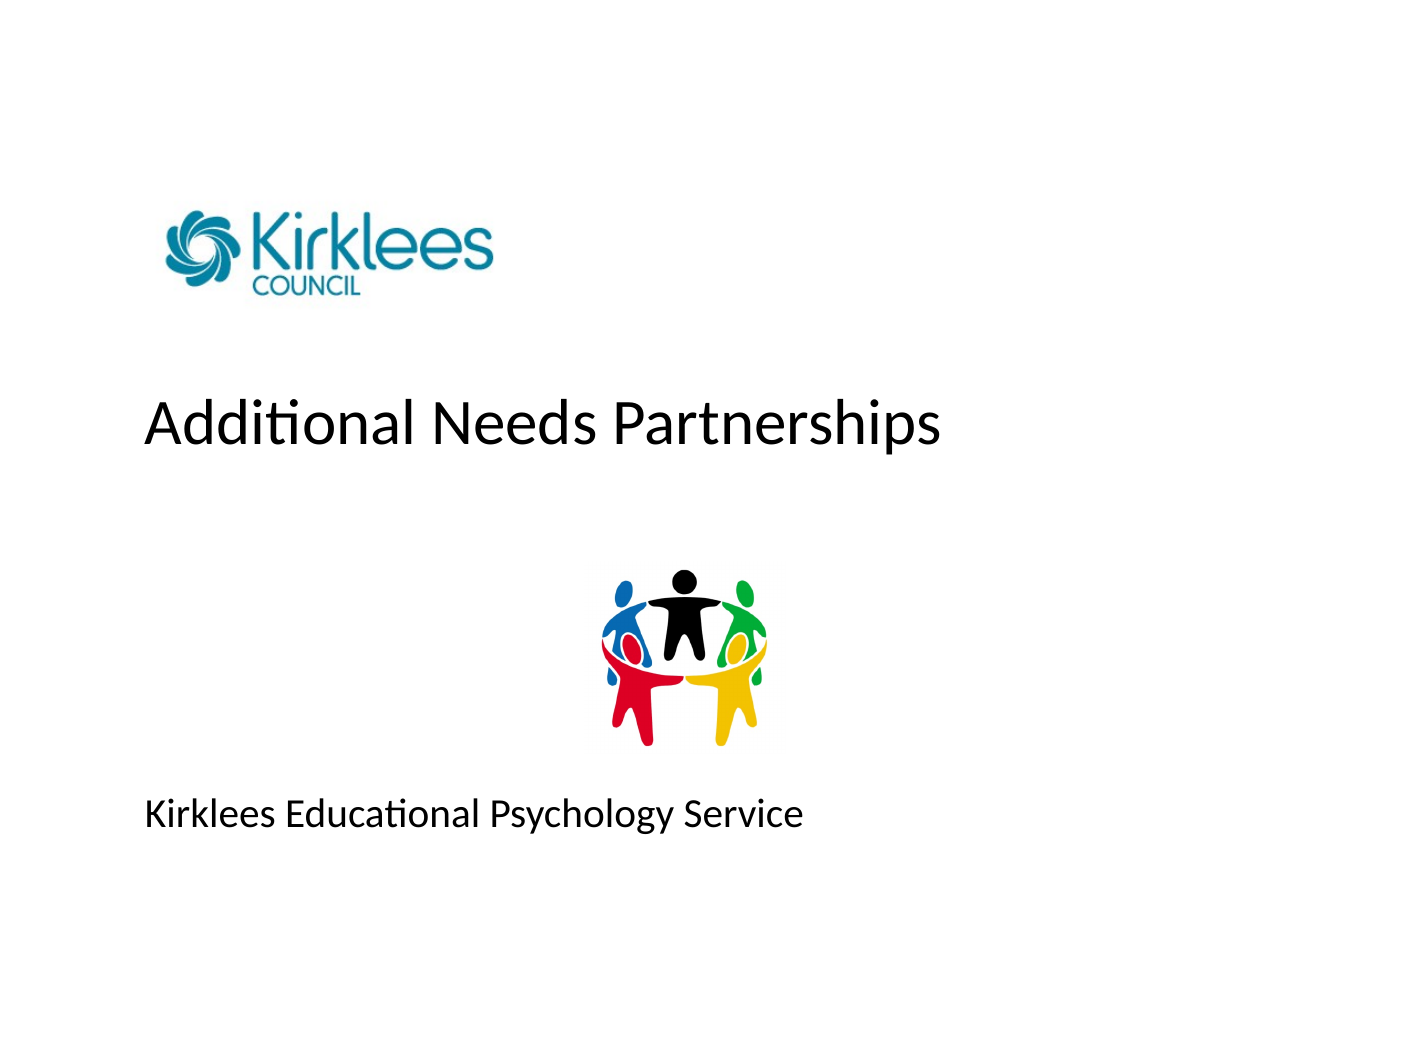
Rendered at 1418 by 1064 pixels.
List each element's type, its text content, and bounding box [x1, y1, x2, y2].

picture [584, 561, 786, 754]
picture [67, 112, 1418, 325]
subtitle Additional Needs Partnerships Kirklees Educational Psychology Service [129, 325, 1241, 853]
